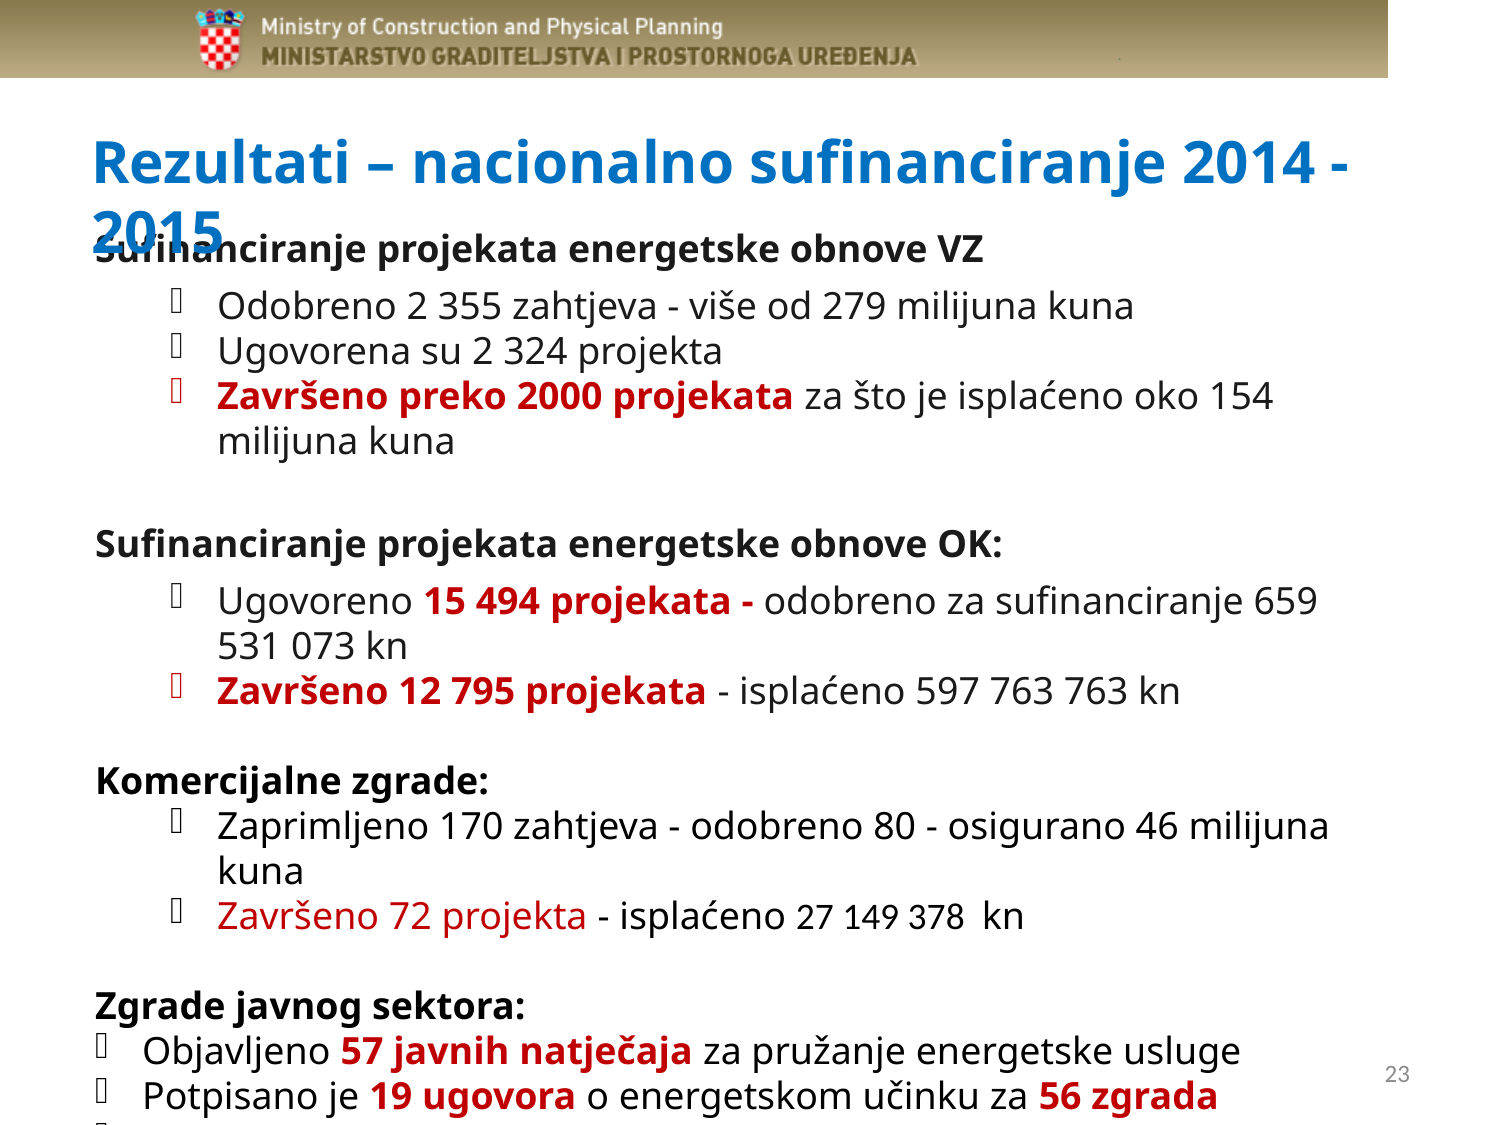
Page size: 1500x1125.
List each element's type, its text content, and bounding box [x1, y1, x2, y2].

picture [0, 0, 1389, 79]
text_box Sufinanciranje projekata energetske obnove VZ Odobreno 2 355 zahtjeva - više od 279 milijuna kuna Ugovorena su 2 324 projekta Završeno preko 2000 projekata za što je isplaćeno oko 154 milijuna kuna Sufinanciranje projekata energetske obnove OK: Ugovoreno 15 494 projekata - odobreno za sufinanciranje 659 531 073 kn Završeno 12 795 projekata - isplaćeno 597 763 763 kn Komercijalne zgrade: Zaprimljeno 170 zahtjeva - odobreno 80 - osigurano 46 milijuna kuna Završeno 72 projekta - isplaćeno 27 149 378 kn Zgrade javnog sektora: Objavljeno 57 javnih natječaja za pružanje energetske usluge Potpisano je 19 ugovora o energetskom učinku za 56 zgrada Procijenjena vrijednost nabave bez PDV-a oko 344 milijuna kuna [80, 217, 1391, 1125]
text_box Rezultati – nacionalno sufinanciranje 2014 - 2015 [76, 117, 1376, 273]
slide_number 23 [1074, 1042, 1425, 1103]
